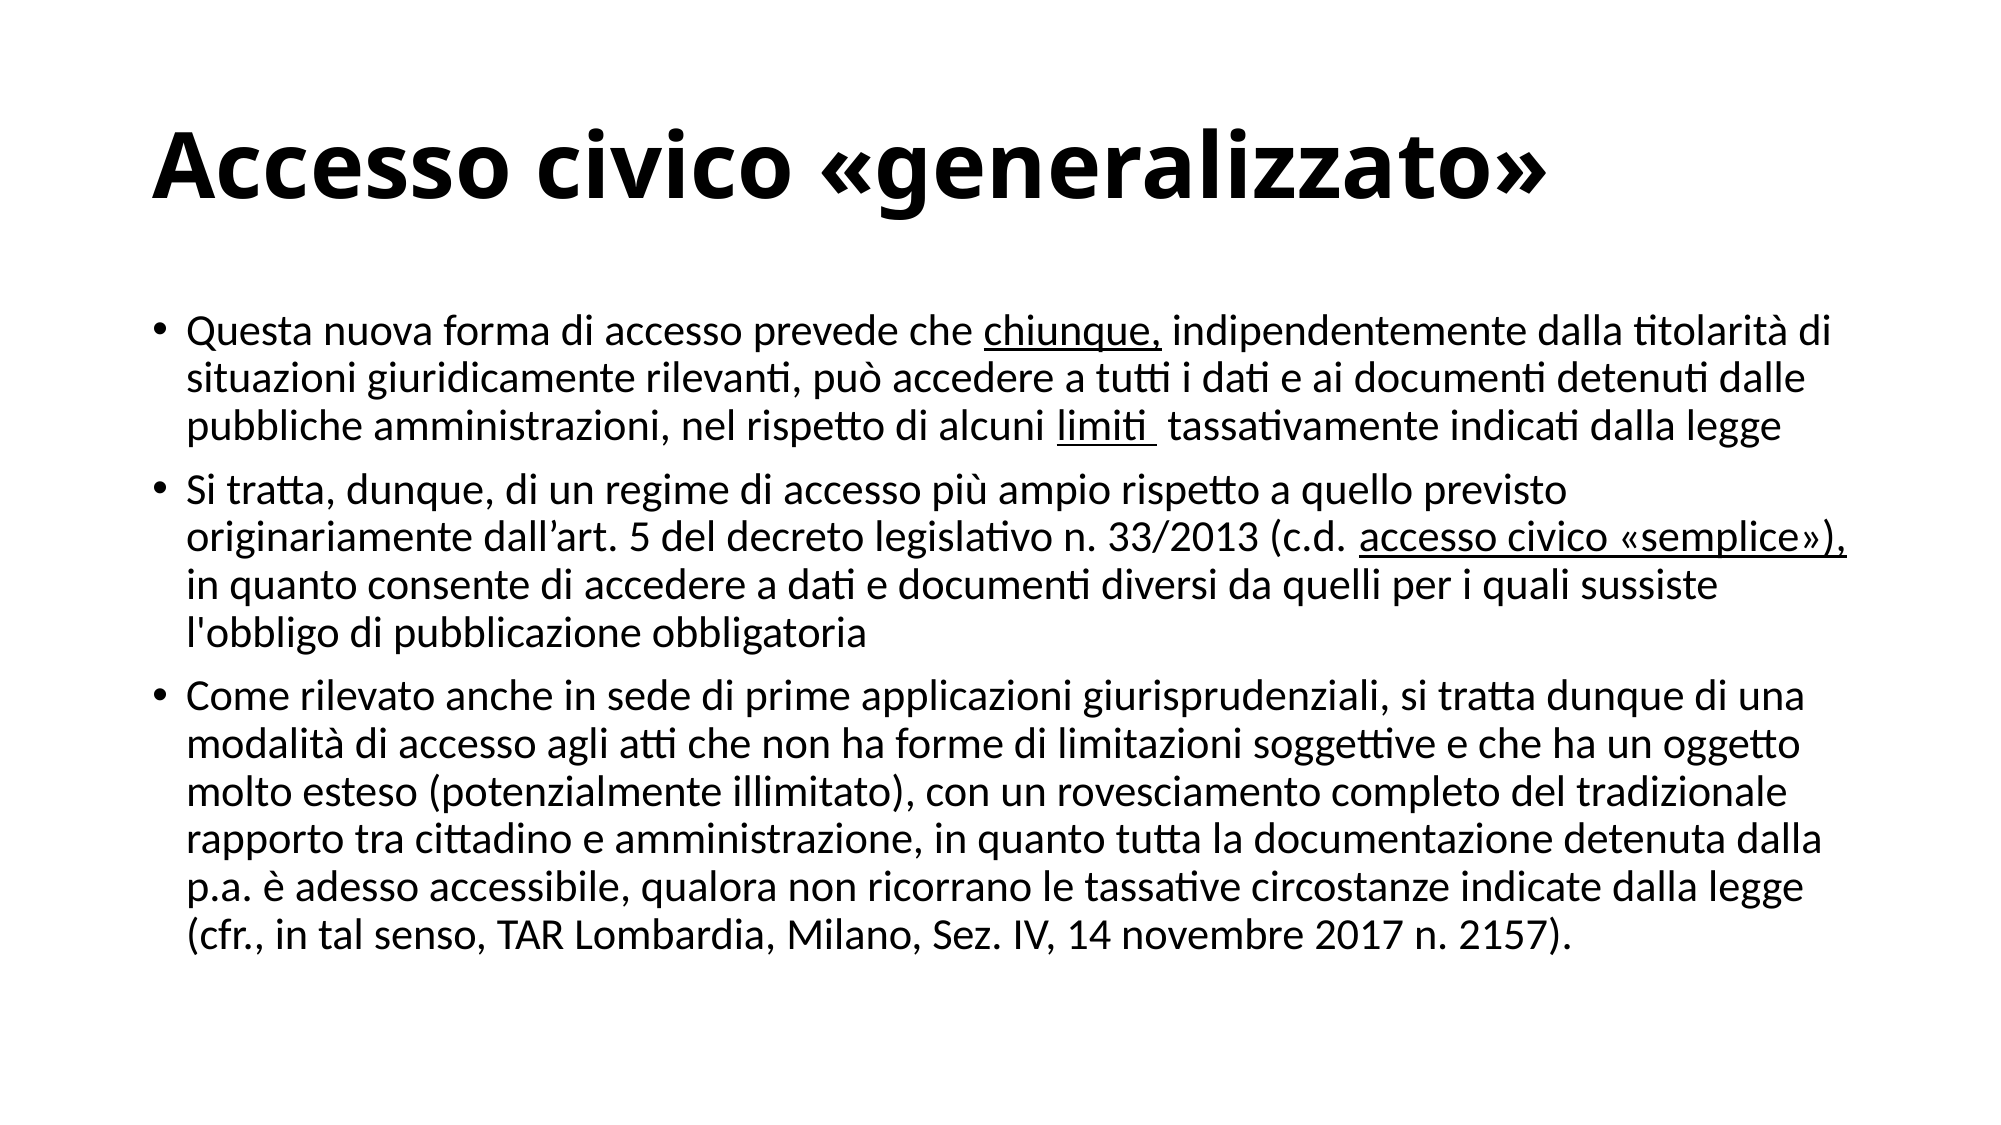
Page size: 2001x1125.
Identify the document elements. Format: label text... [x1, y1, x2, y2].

title Accesso civico «generalizzato» [137, 59, 1863, 278]
list Questa nuova forma di accesso prevede che chiunque, indipendentemente dalla titolarità di situazioni giuridicamente rilevanti, può accedere a tutti i dati e ai documenti detenuti dalle pubbliche amministrazioni, nel rispetto di alcuni limiti tassativamente indicati dalla legge Si tratta, dunque, di un regime di accesso più ampio rispetto a quello previsto originariamente dall’art. 5 del decreto legislativo n. 33/2013 (c.d. accesso civico «semplice»), in quanto consente di accedere a dati e documenti diversi da quelli per i quali sussiste l'obbligo di pubblicazione obbligatoria Come rilevato anche in sede di prime applicazioni giurisprudenziali, si tratta dunque di una modalità di accesso agli atti che non ha forme di limitazioni soggettive e che ha un oggetto molto esteso (potenzialmente illimitato), con un rovesciamento completo del tradizionale rapporto tra cittadino e amministrazione, in quanto tutta la documentazione detenuta dalla p.a. è adesso accessibile, qualora non ricorrano le tassative circostanze indicate dalla legge (cfr., in tal senso, TAR Lombardia, Milano, Sez. IV, 14 novembre 2017 n. 2157). [137, 299, 1863, 1014]
